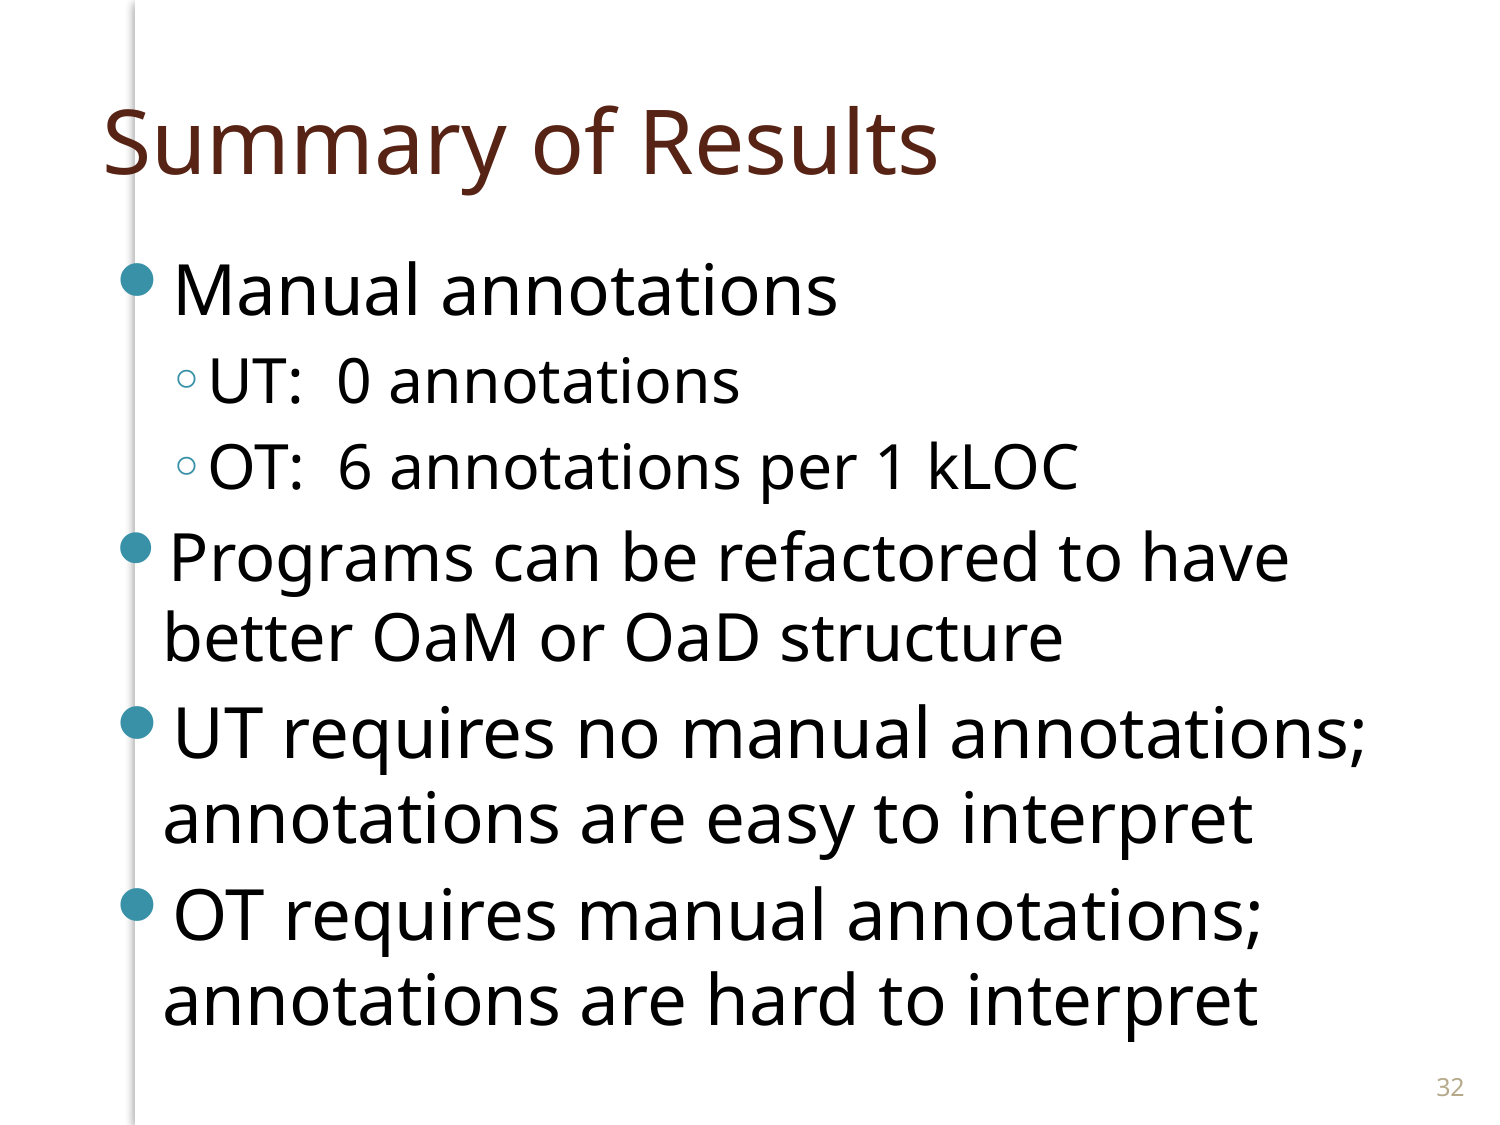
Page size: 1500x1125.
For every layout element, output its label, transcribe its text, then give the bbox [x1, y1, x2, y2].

slide_number 32 [1413, 1034, 1488, 1113]
title Summary of Results [87, 45, 1418, 233]
list Manual annotations UT: 0 annotations OT: 6 annotations per 1 kLOC Programs can be refactored to have better OaM or OaD structure UT requires no manual annotations; annotations are easy to interpret OT requires manual annotations; annotations are hard to interpret [87, 237, 1418, 1063]
